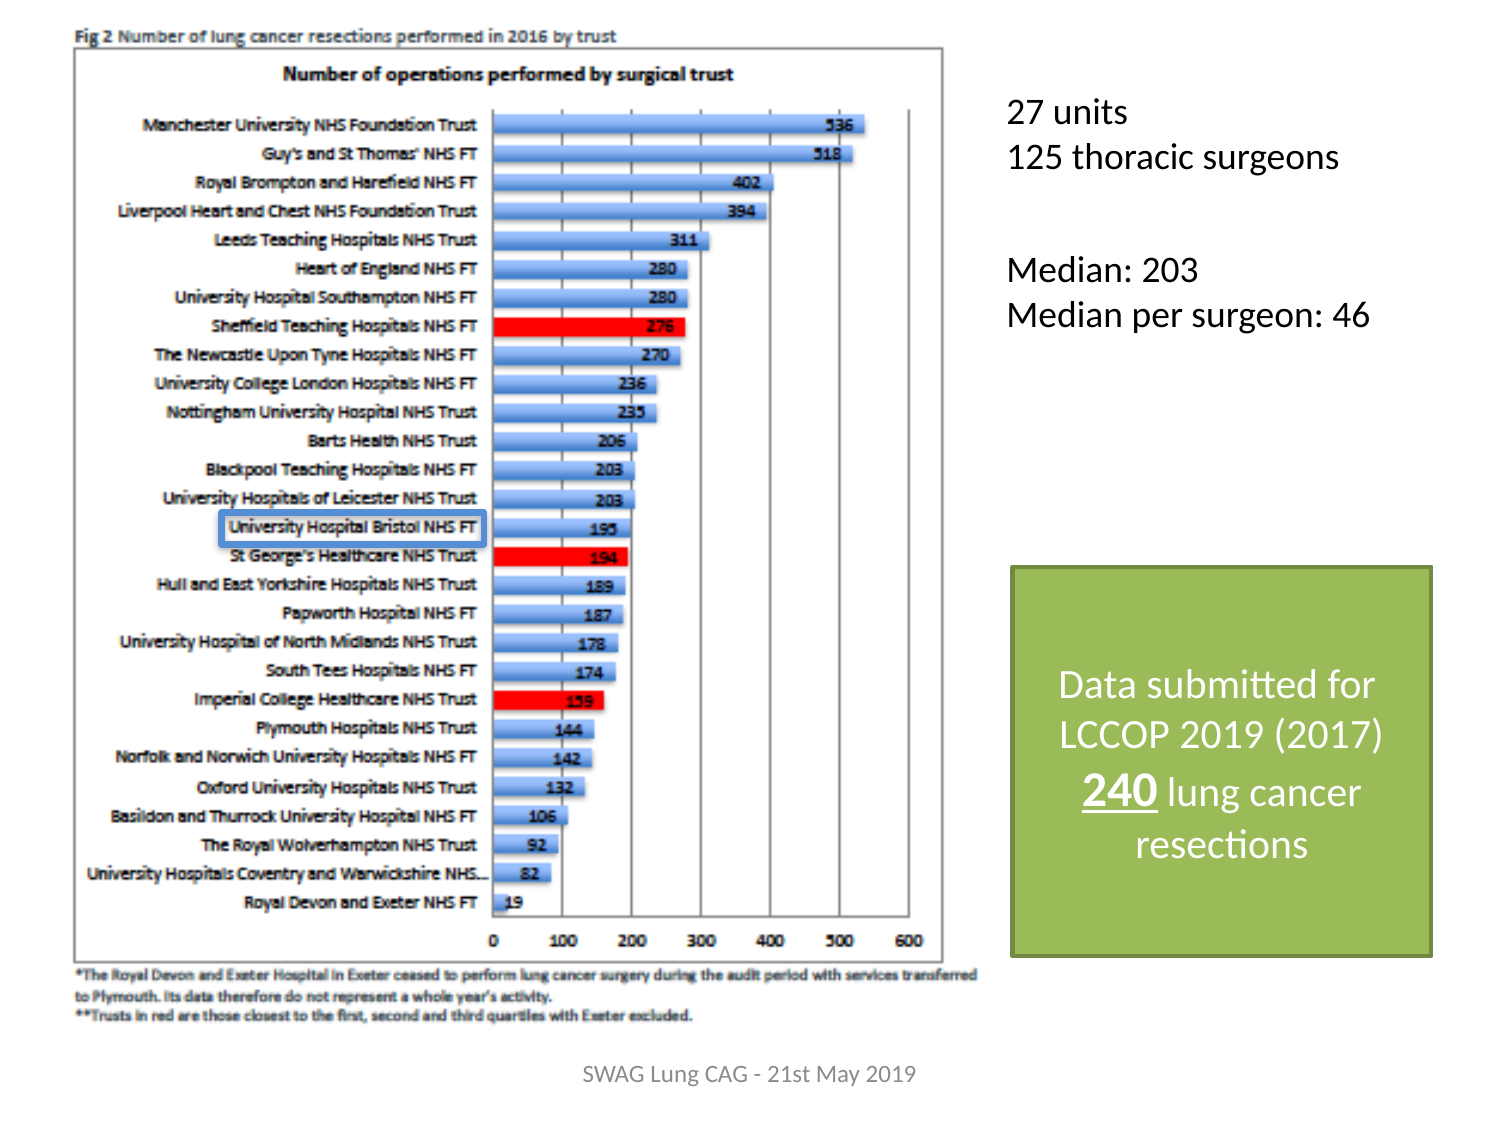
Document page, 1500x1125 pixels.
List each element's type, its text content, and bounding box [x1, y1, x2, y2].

footer SWAG Lung CAG - 21st May 2019 [512, 1052, 988, 1103]
picture [62, 24, 992, 1043]
text_box Median: 203 Median per surgeon: 46 [997, 237, 1432, 433]
text_box Data submitted for LCCOP 2019 (2017) 240 lung cancer resections [1010, 565, 1433, 958]
text_box 27 units 125 thoracic surgeons [997, 79, 1432, 184]
